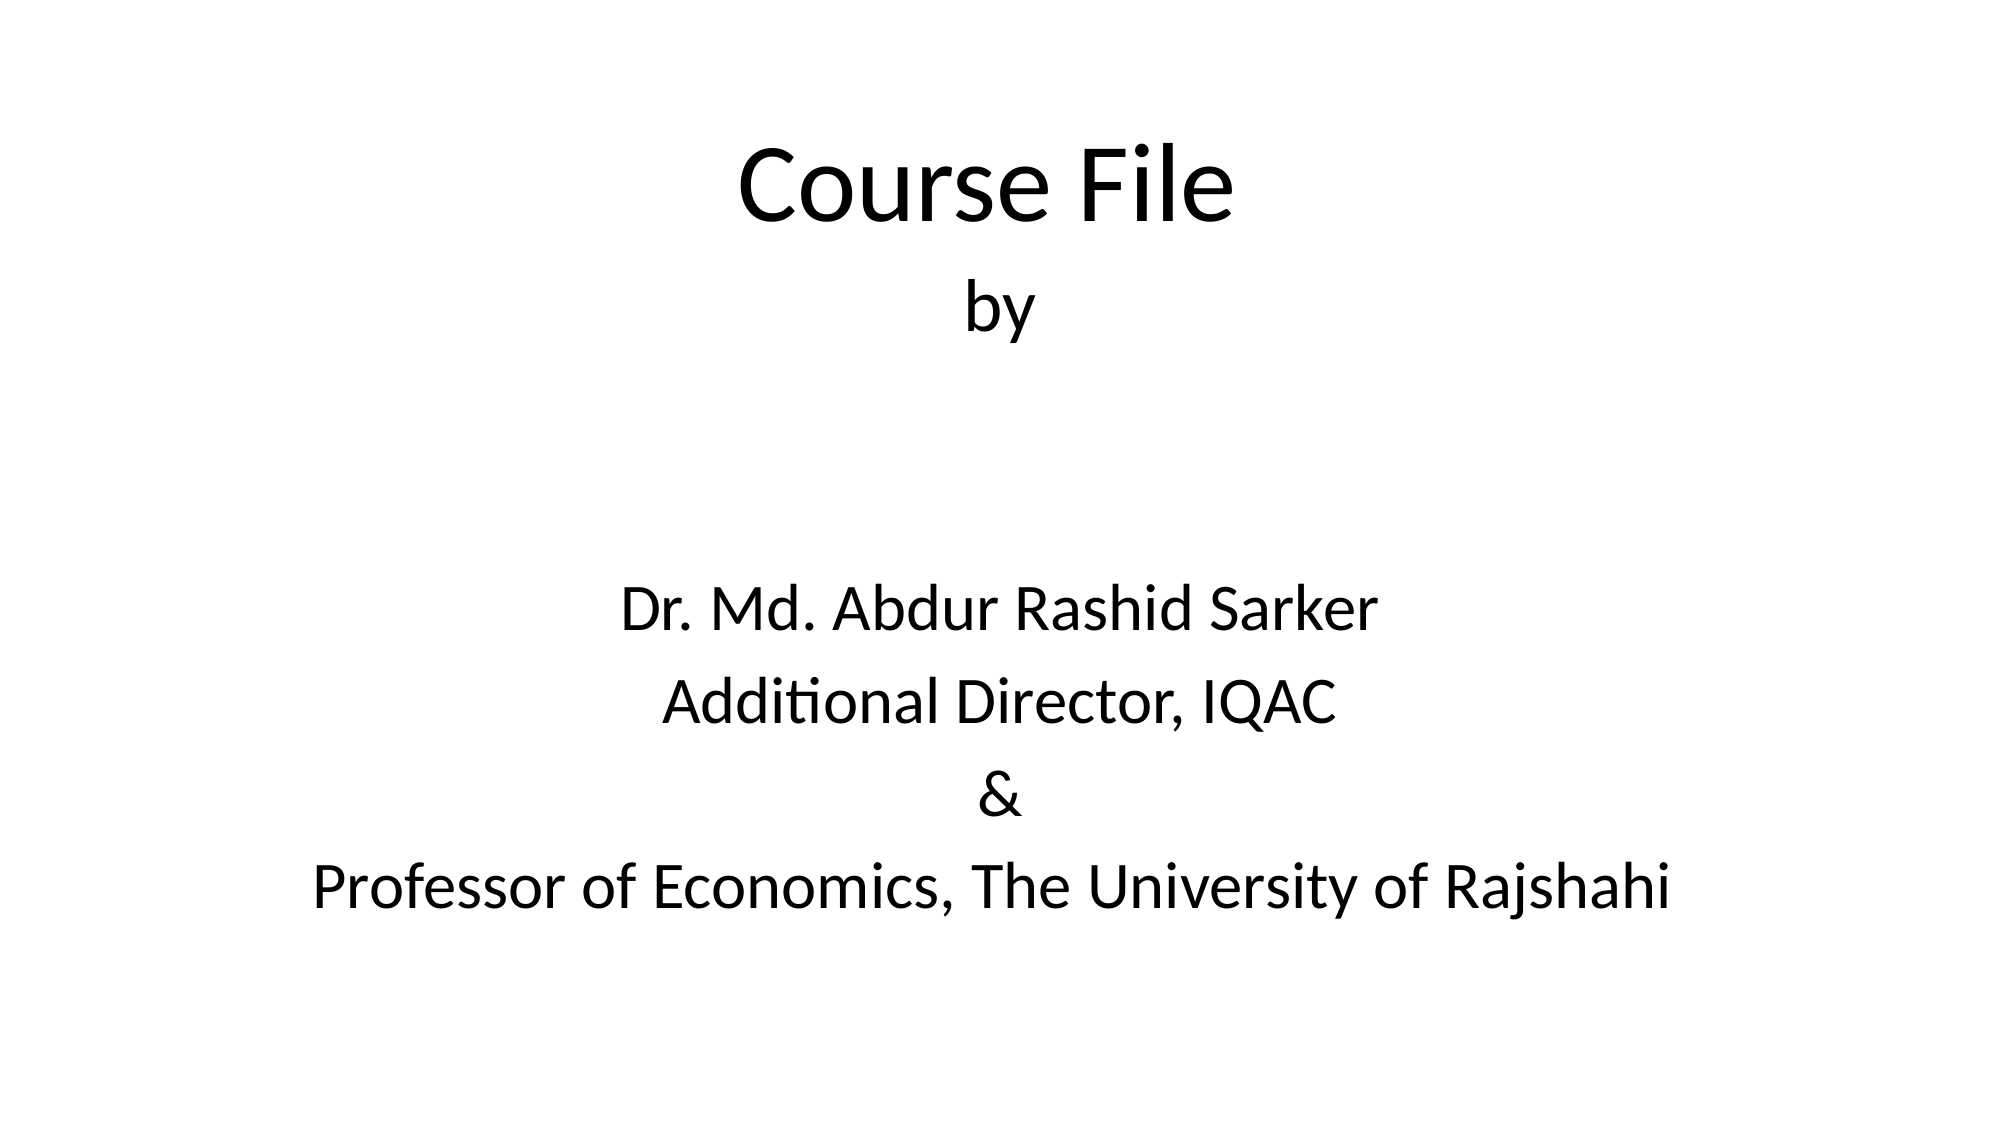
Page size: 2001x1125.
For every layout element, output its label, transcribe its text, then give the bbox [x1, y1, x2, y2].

list Course File by Dr. Md. Abdur Rashid Sarker Additional Director, IQAC & Professor of Economics, The University of Rajshahi [137, 117, 1863, 1014]
